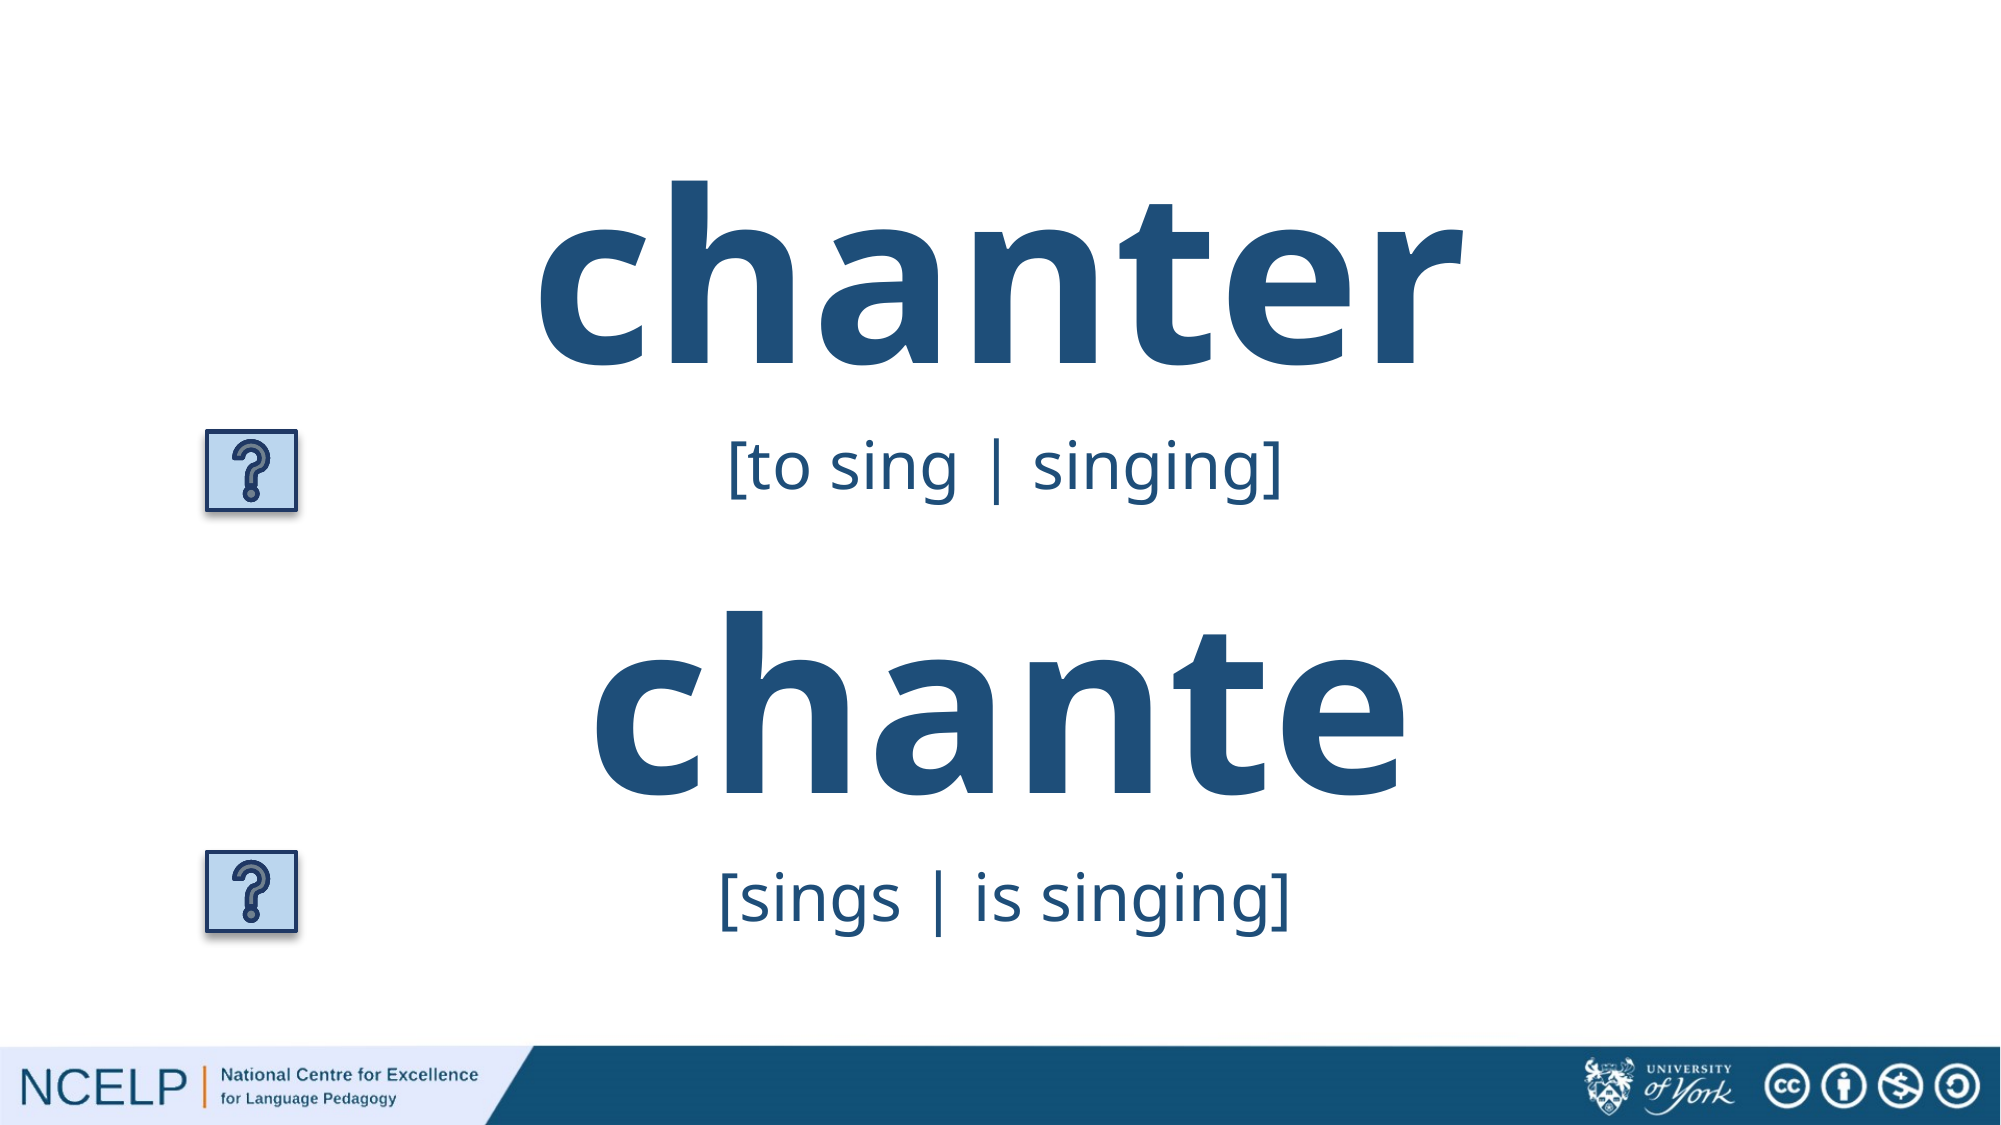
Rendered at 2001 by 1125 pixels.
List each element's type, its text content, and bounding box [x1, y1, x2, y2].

title chanter [0, 177, 2000, 395]
text_box [206, 853, 296, 931]
text_box [to sing | singing] [380, 415, 1632, 512]
picture [0, 0, 2001, 1125]
text_box chante [0, 546, 2000, 853]
text_box [206, 431, 296, 510]
text_box [sings | is singing] [380, 847, 1632, 944]
